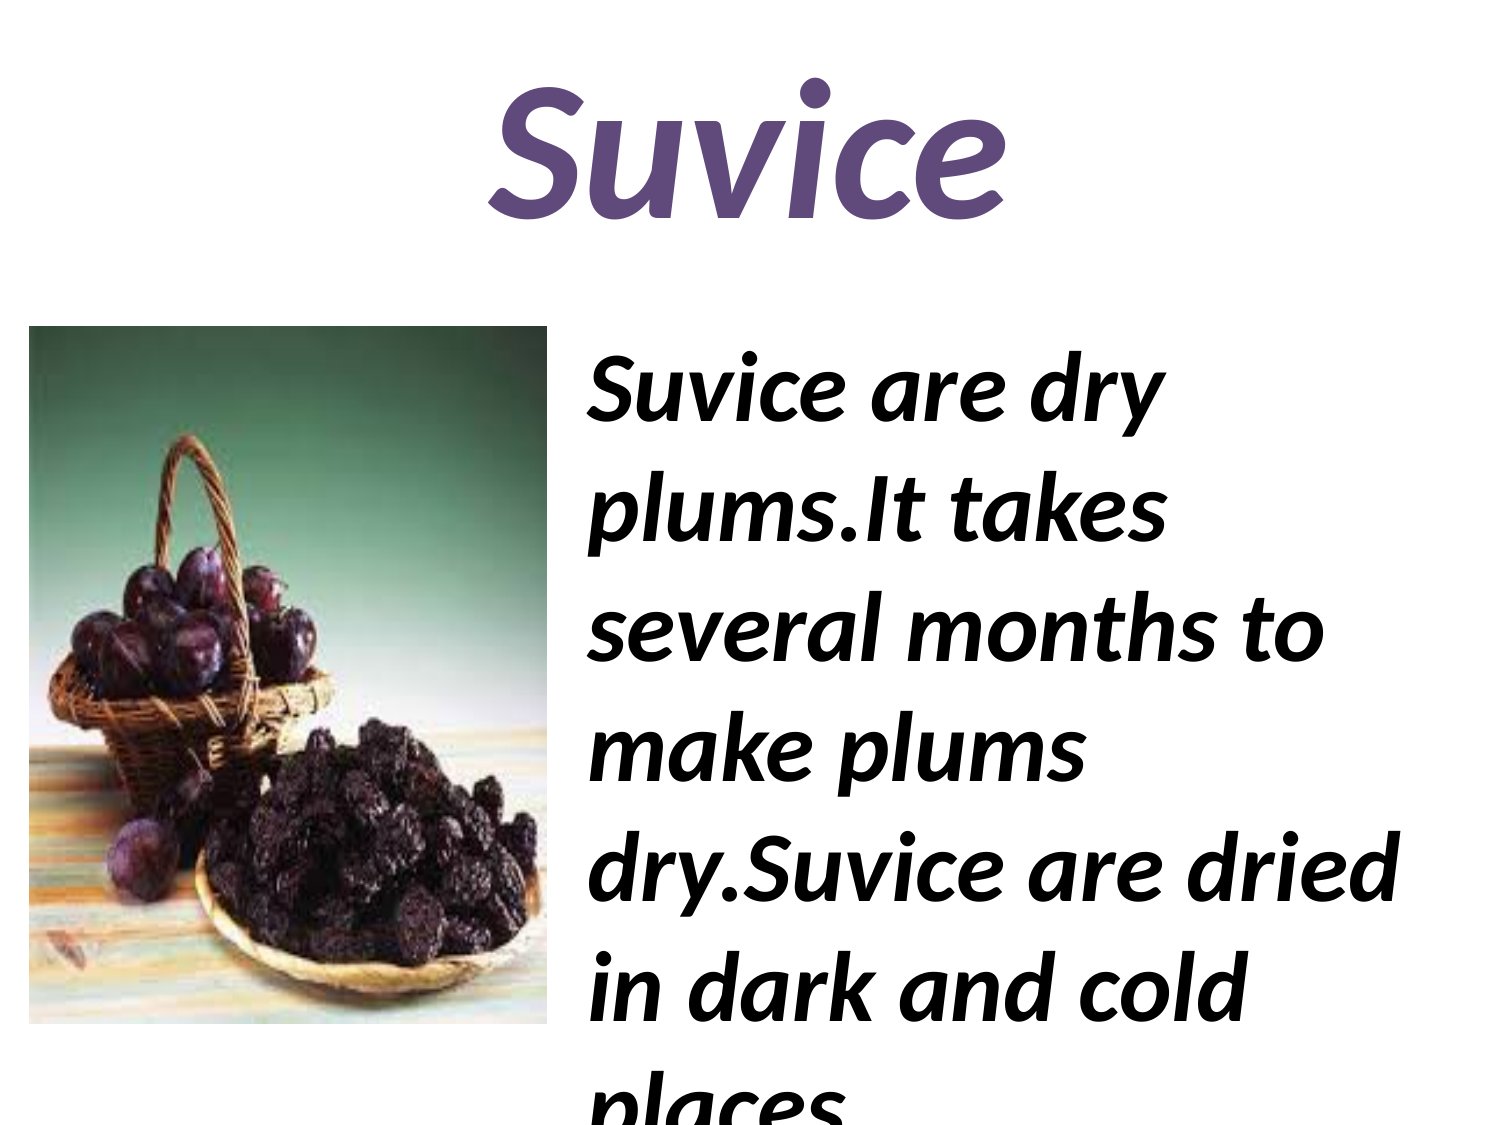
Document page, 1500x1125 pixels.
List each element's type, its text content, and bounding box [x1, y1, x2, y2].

text_box Suvice are dry plums.It takes several months to make plums dry.Suvice are dried in dark and cold places. [572, 314, 1474, 1125]
title Suvice [75, 45, 1425, 233]
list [29, 326, 547, 1024]
